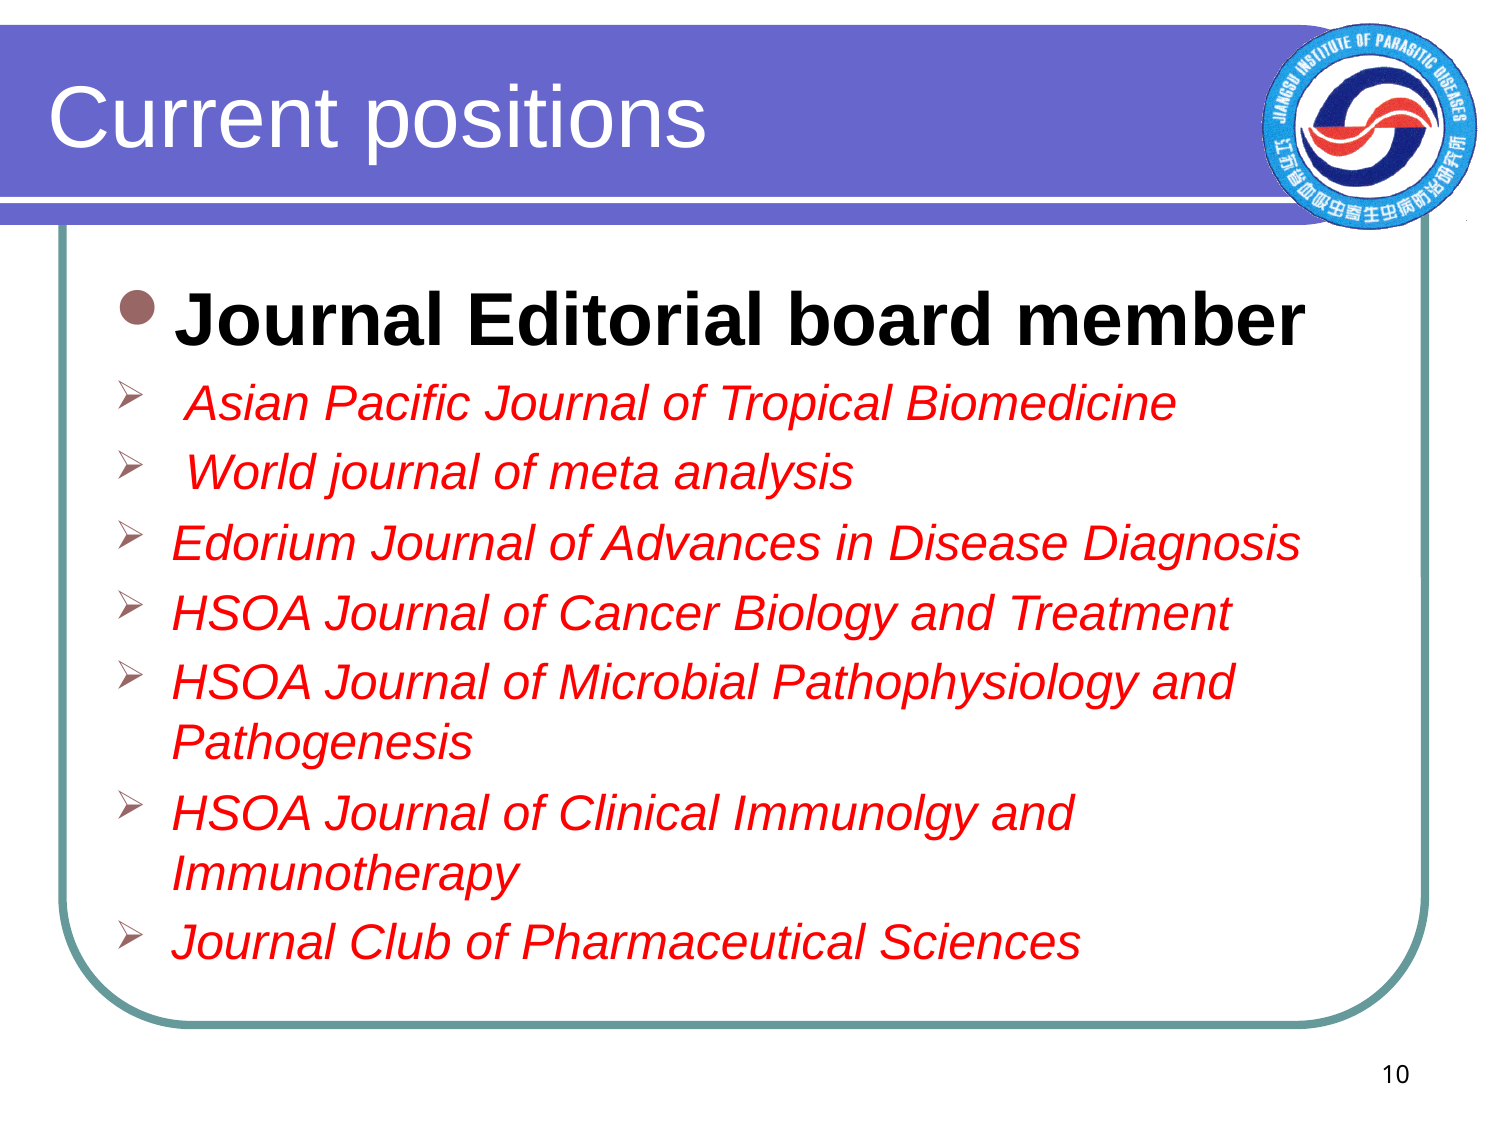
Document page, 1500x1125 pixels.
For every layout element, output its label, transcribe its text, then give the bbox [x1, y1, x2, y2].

slide_number 10 [1074, 1024, 1426, 1101]
picture [1234, 0, 1500, 256]
title Current positions [31, 37, 1228, 188]
list Journal Editorial board member Asian Pacific Journal of Tropical Biomedicine World journal of meta analysis Edorium Journal of Advances in Disease Diagnosis HSOA Journal of Cancer Biology and Treatment HSOA Journal of Microbial Pathophysiology and Pathogenesis HSOA Journal of Clinical Immunolgy and Immunotherapy Journal Club of Pharmaceutical Sciences [99, 262, 1401, 988]
